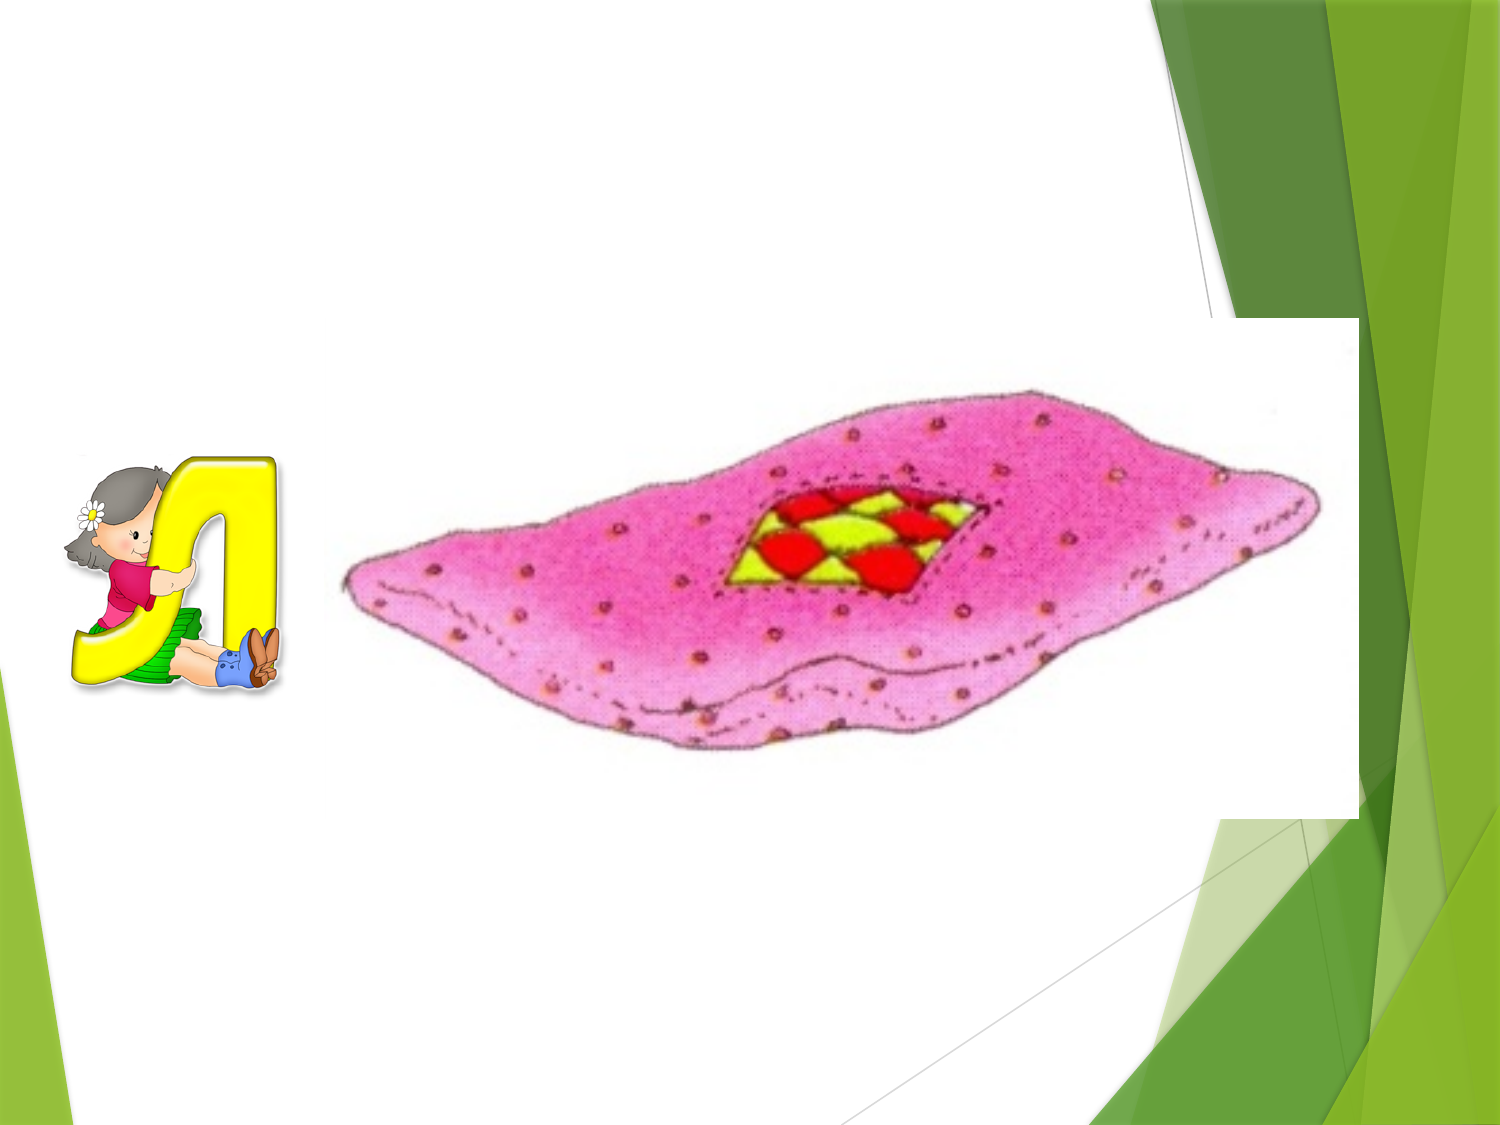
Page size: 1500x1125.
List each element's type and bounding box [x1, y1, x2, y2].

picture [324, 318, 1359, 820]
picture [40, 433, 313, 705]
